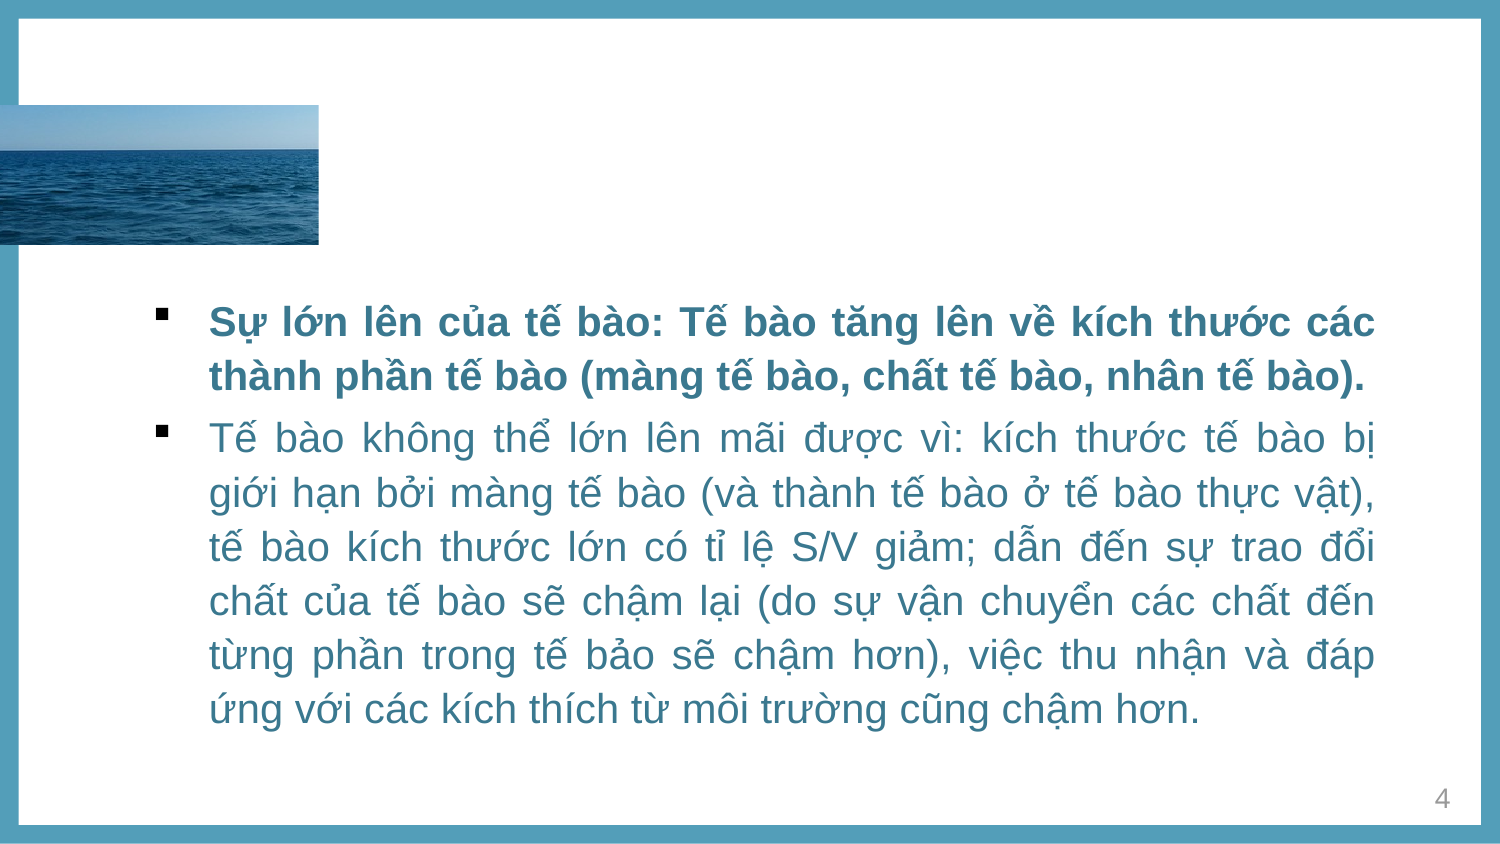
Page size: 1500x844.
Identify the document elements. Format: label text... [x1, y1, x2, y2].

picture [0, 105, 319, 245]
slide_number 4 [1391, 766, 1466, 832]
text_box Sự lớn lên của tế bào: Tế bào tăng lên về kích thước các thành phần tế bào (màng tế bào, chất tế bào, nhân tế bào). Tế bào không thể lớn lên mãi được vì: kích thước tế bào bị giới hạn bởi màng tế bào (và thành tế bào ở tế bào thực vật), tế bào kích thước lớn có tỉ lệ S/V giảm; dẫn đến sự trao đổi chất của tế bào sẽ chậm lại (do sự vận chuyển các chất đến từng phần trong tế bảo sẽ chậm hơn), việc thu nhận và đáp ứng với các kích thích từ môi trường cũng chậm hơn. [137, 283, 1392, 794]
